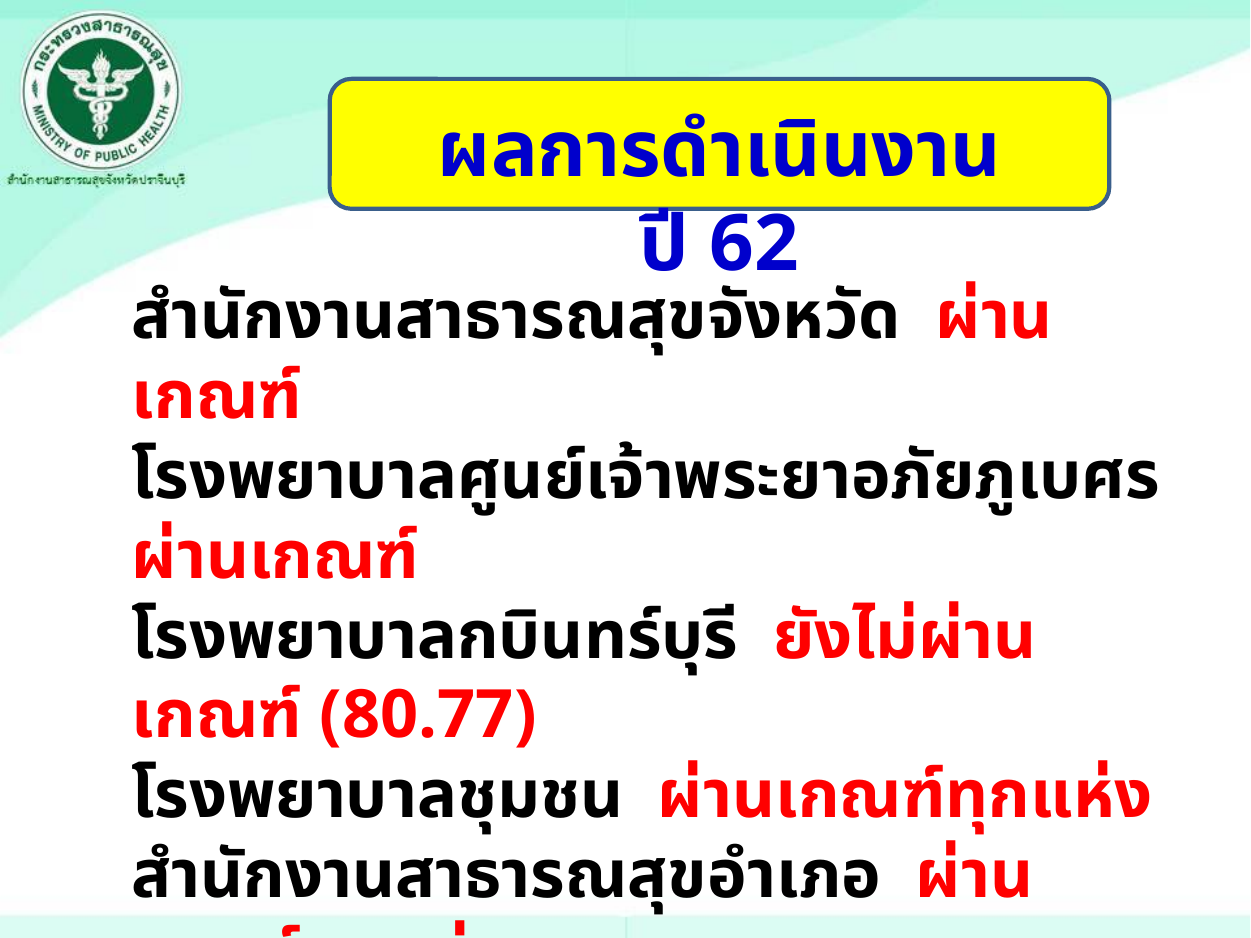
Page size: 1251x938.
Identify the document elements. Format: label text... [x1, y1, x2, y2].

text_box ผลการดำเนินงาน ปี 62 [388, 90, 1051, 264]
text_box สำนักงานสาธารณสุขจังหวัด ผ่านเกณฑ์ โรงพยาบาลศูนย์เจ้าพระยาอภัยภูเบศร ผ่านเกณฑ์ โรงพยาบาลกบินทร์บุรี ยังไม่ผ่านเกณฑ์ (80.77) โรงพยาบาลชุมชน ผ่านเกณฑ์ทุกแห่ง สำนักงานสาธารณสุขอำเภอ ผ่านเกณฑ์ทุกแห่ง รวมผ่านเกณฑ์ 14 แห่ง ร้อยละ 93.33 [116, 264, 1192, 938]
picture [0, 0, 1251, 938]
text_box [327, 76, 1112, 211]
